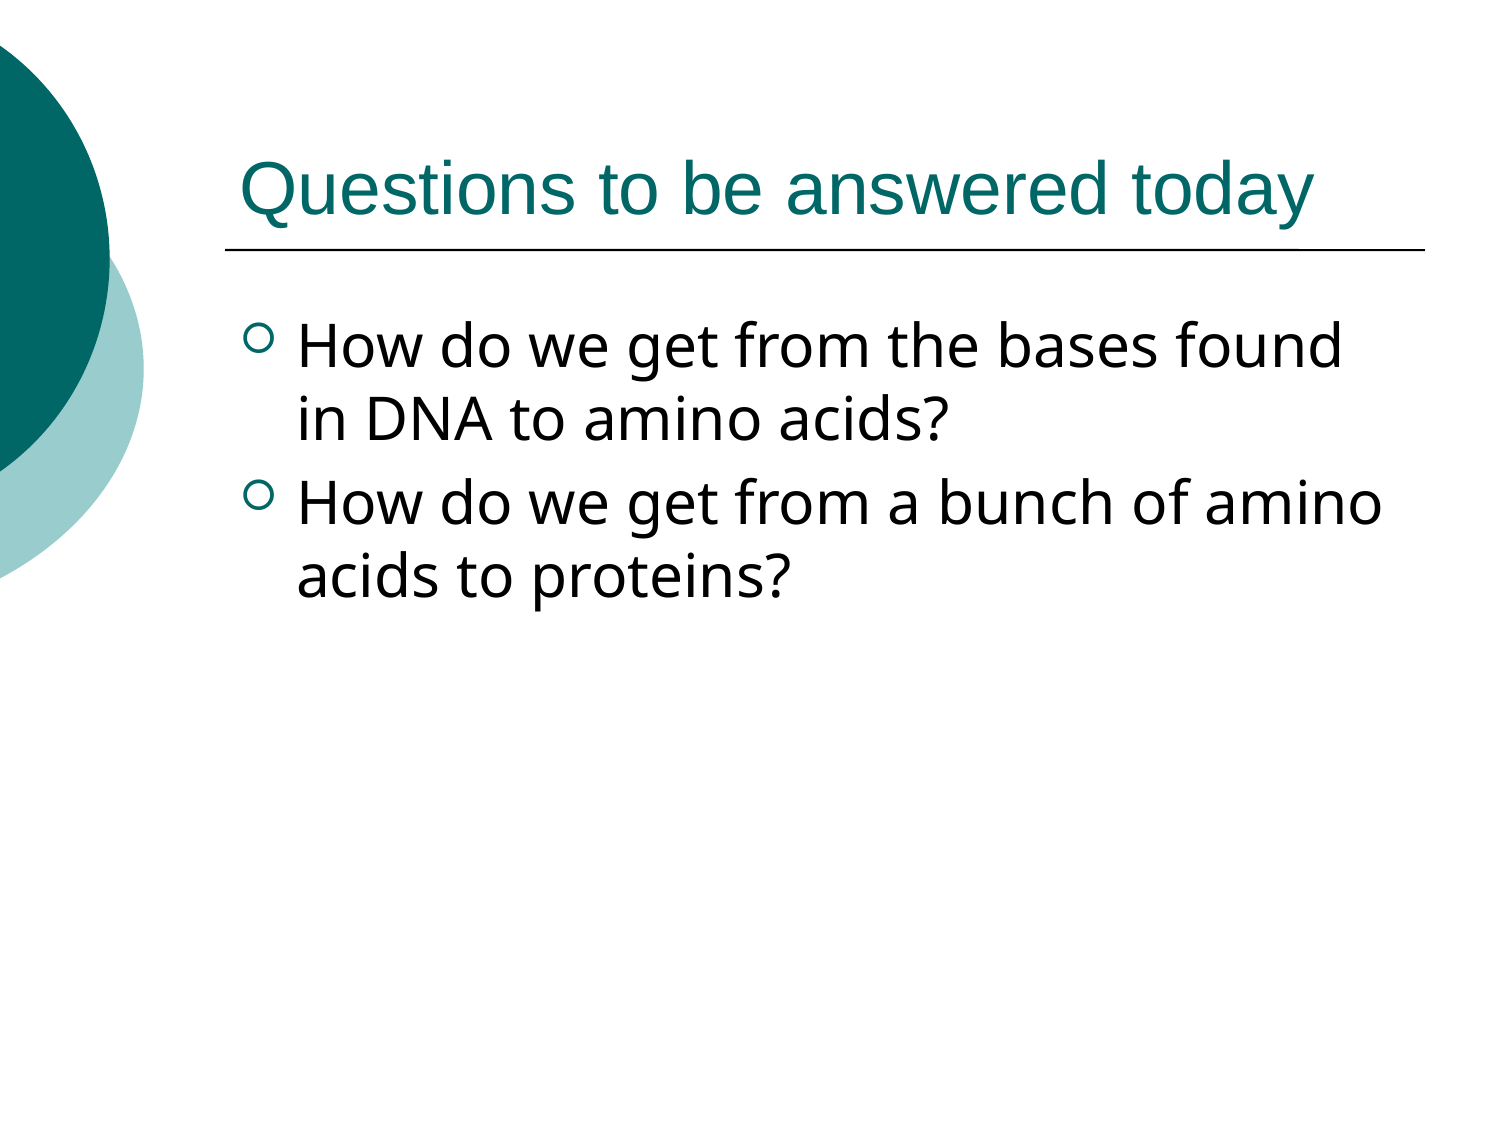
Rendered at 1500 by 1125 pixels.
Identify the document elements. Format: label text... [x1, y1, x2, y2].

list How do we get from the bases found in DNA to amino acids? How do we get from a bunch of amino acids to proteins? [224, 299, 1425, 975]
title Questions to be answered today [224, 49, 1425, 238]
